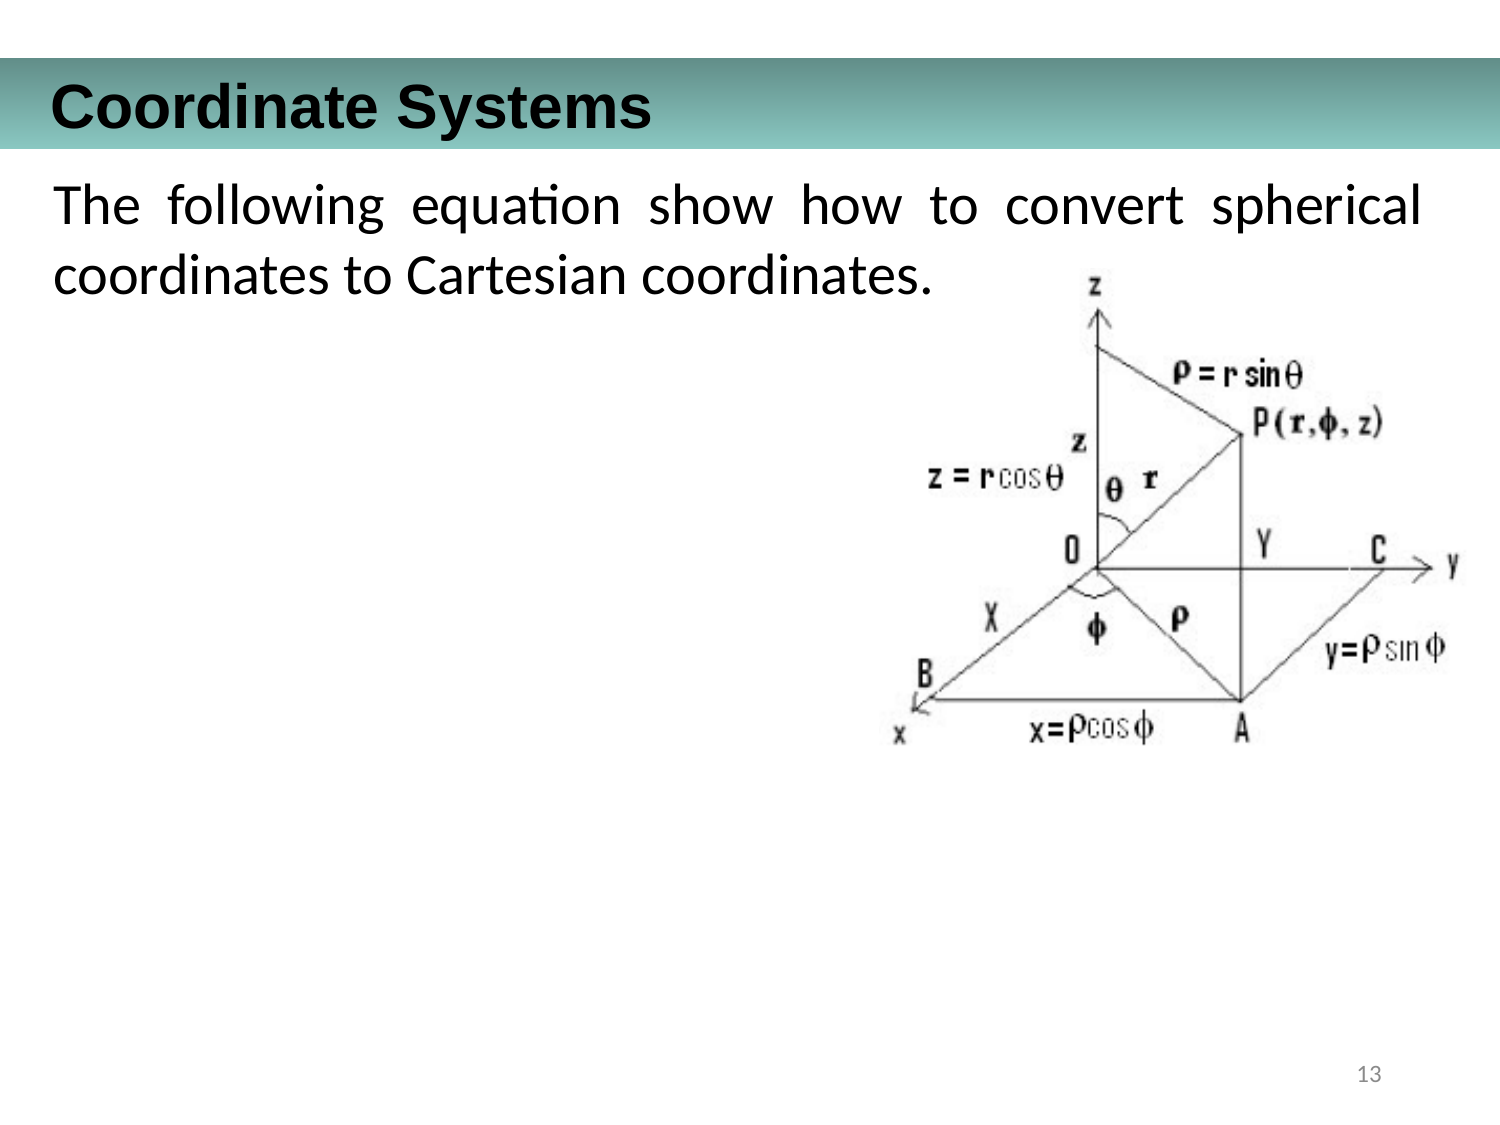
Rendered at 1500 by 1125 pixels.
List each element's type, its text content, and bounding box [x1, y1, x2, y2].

slide_number 13 [1059, 1042, 1397, 1103]
picture [879, 268, 1477, 763]
text_box Coordinate Systems [0, 58, 1500, 149]
